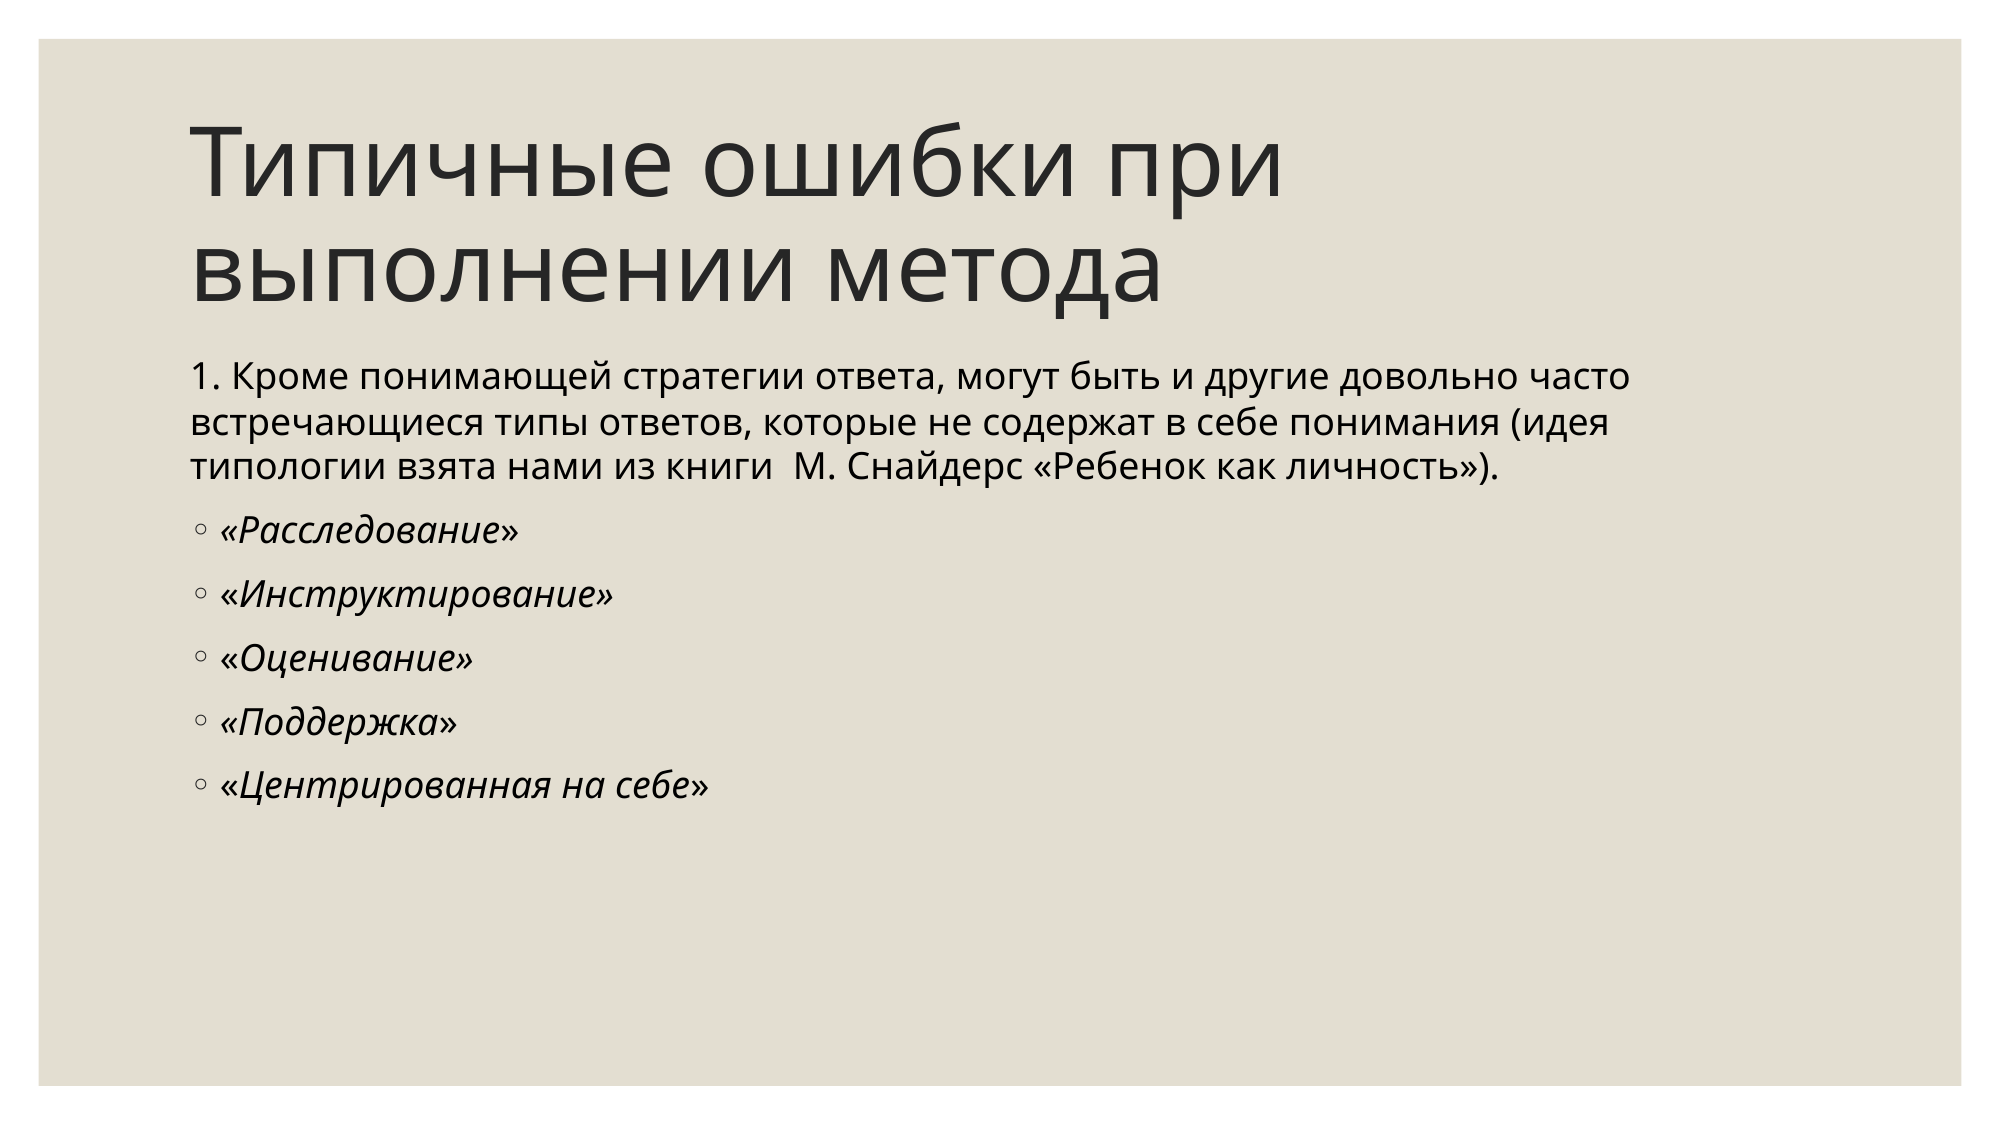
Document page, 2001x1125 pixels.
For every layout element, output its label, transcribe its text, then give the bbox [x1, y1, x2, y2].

title Типичные ошибки при выполнении метода [174, 105, 1825, 331]
list 1. Кроме понимающей стратегии ответа, могут быть и другие довольно часто встречающиеся типы ответов, которые не содержат в себе понимания (идея типологии взята нами из книги М. Снайдерс «Ребенок как личность»). «Расследование» «Инструктирование» «Оценивание» «Поддержка» «Центрированная на себе» [174, 345, 1825, 990]
